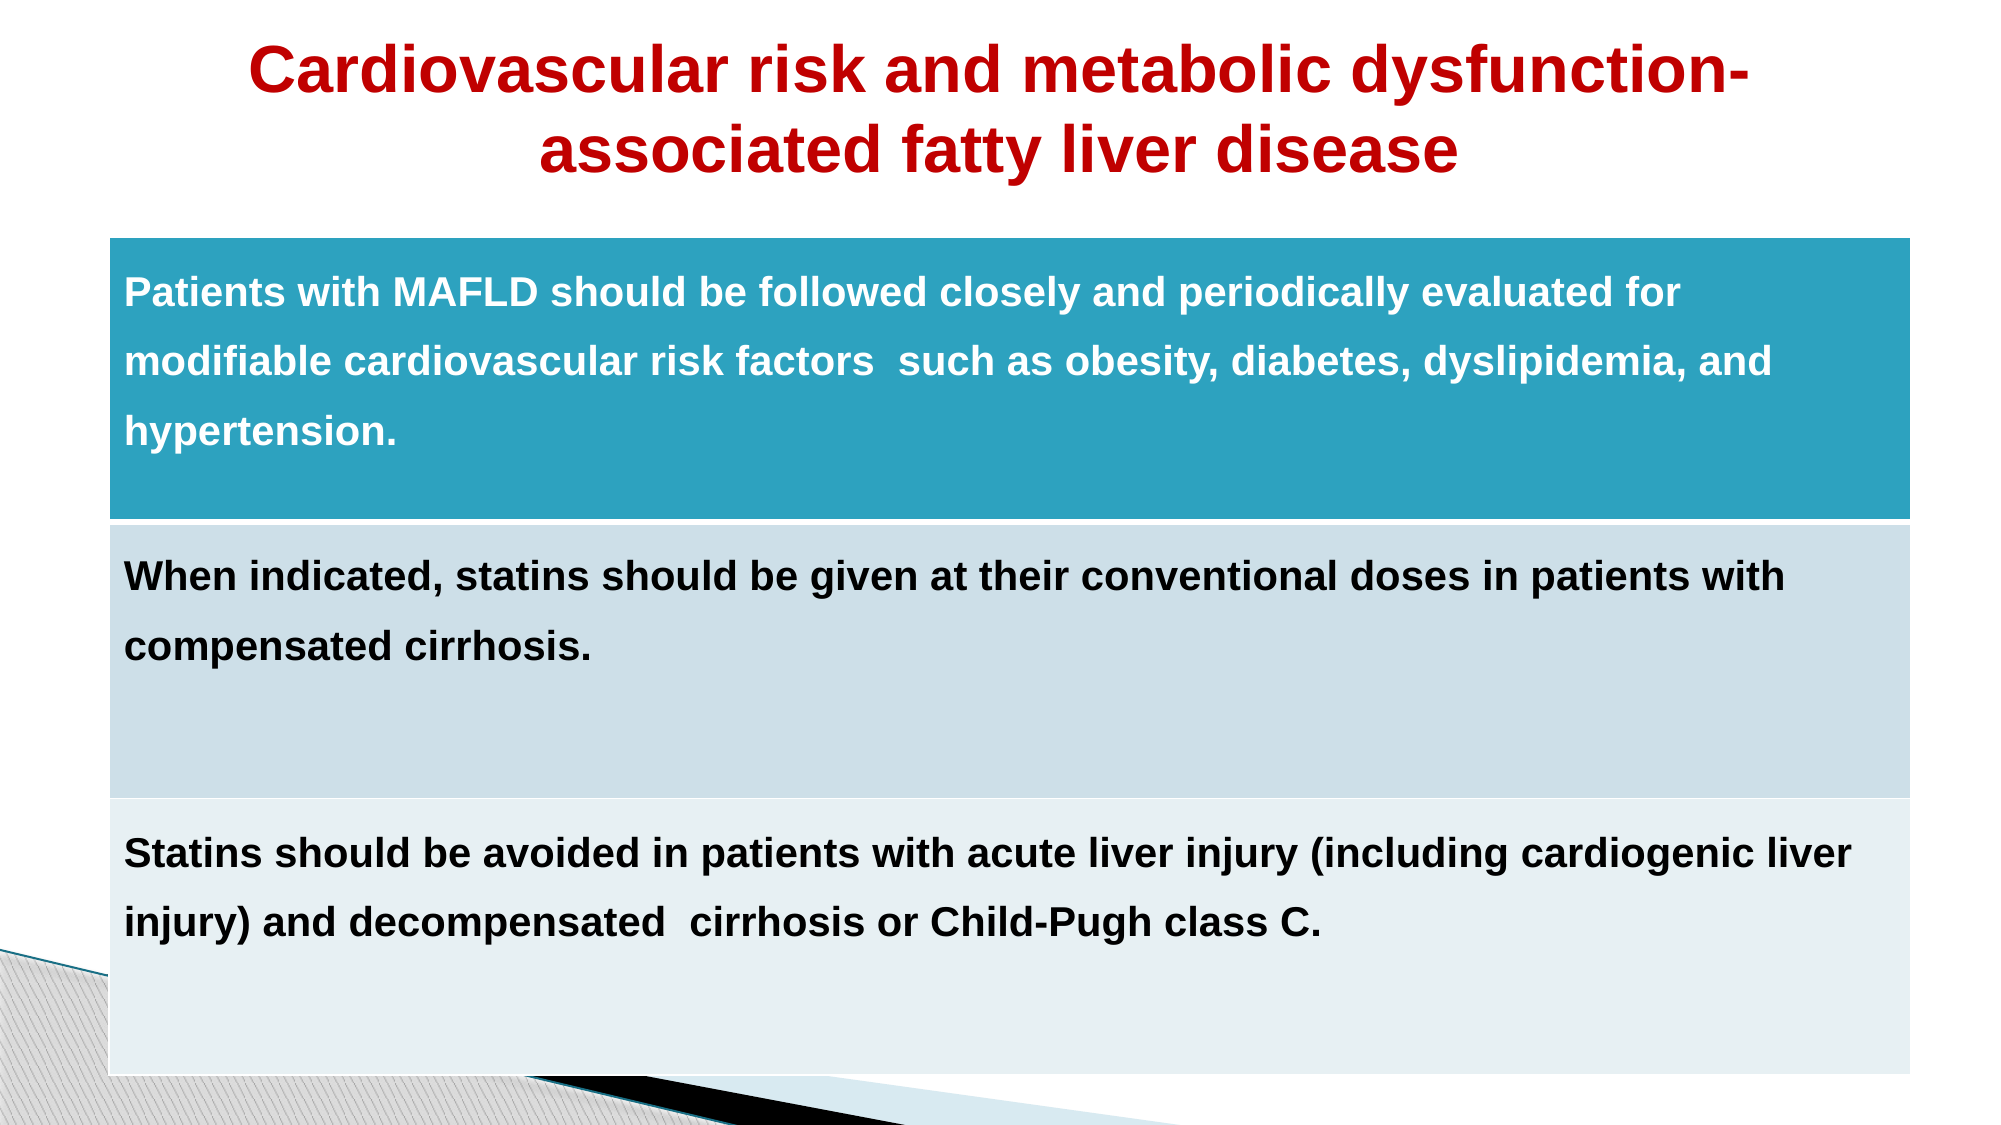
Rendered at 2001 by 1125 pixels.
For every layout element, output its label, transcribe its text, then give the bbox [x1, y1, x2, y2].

table_cell Statins should be avoided in patients with acute liver injury (including cardiogenic liver injury) and decompensated cirrhosis or Child-Pugh class C. [110, 799, 1910, 1074]
table_cell When indicated, statins should be given at their conventional doses in patients with compensated cirrhosis. [110, 525, 1910, 798]
table_header Patients with MAFLD should be followed closely and periodically evaluated for modifiable cardiovascular risk factors such as obesity, diabetes, dyslipidemia, and hypertension. [110, 238, 1910, 519]
text_box Cardiovascular risk and metabolic dysfunction-associated fatty liver disease [89, 18, 1911, 193]
